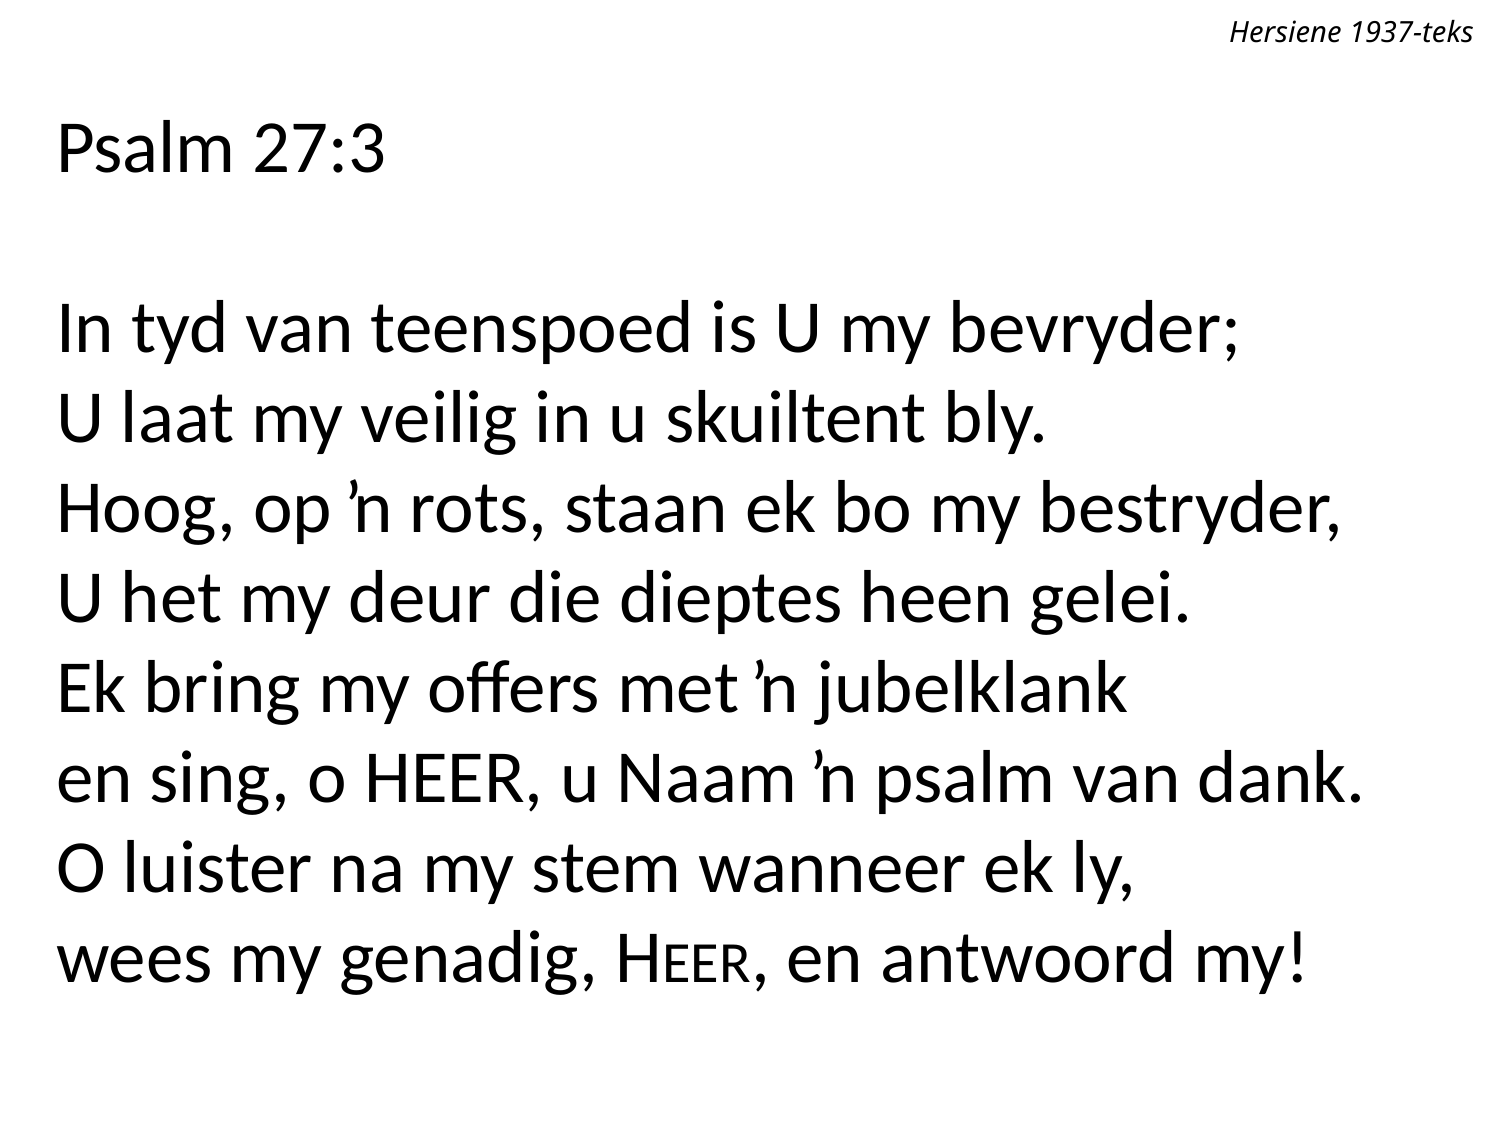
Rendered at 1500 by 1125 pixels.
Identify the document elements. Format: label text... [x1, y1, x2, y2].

text_box Psalm 27:3 In tyd van teenspoed is U my bevryder; U laat my veilig in u skuiltent bly. Hoog, op ŉ rots, staan ek bo my bestryder, U het my deur die dieptes heen gelei. Ek bring my offers met ŉ jubelklank en sing, o Heer, u Naam ŉ psalm van dank. O luister na my stem wanneer ek ly, wees my genadig, HEER, en antwoord my! [41, 89, 1412, 1005]
text_box Hersiene 1937-teks [1214, 5, 1489, 56]
